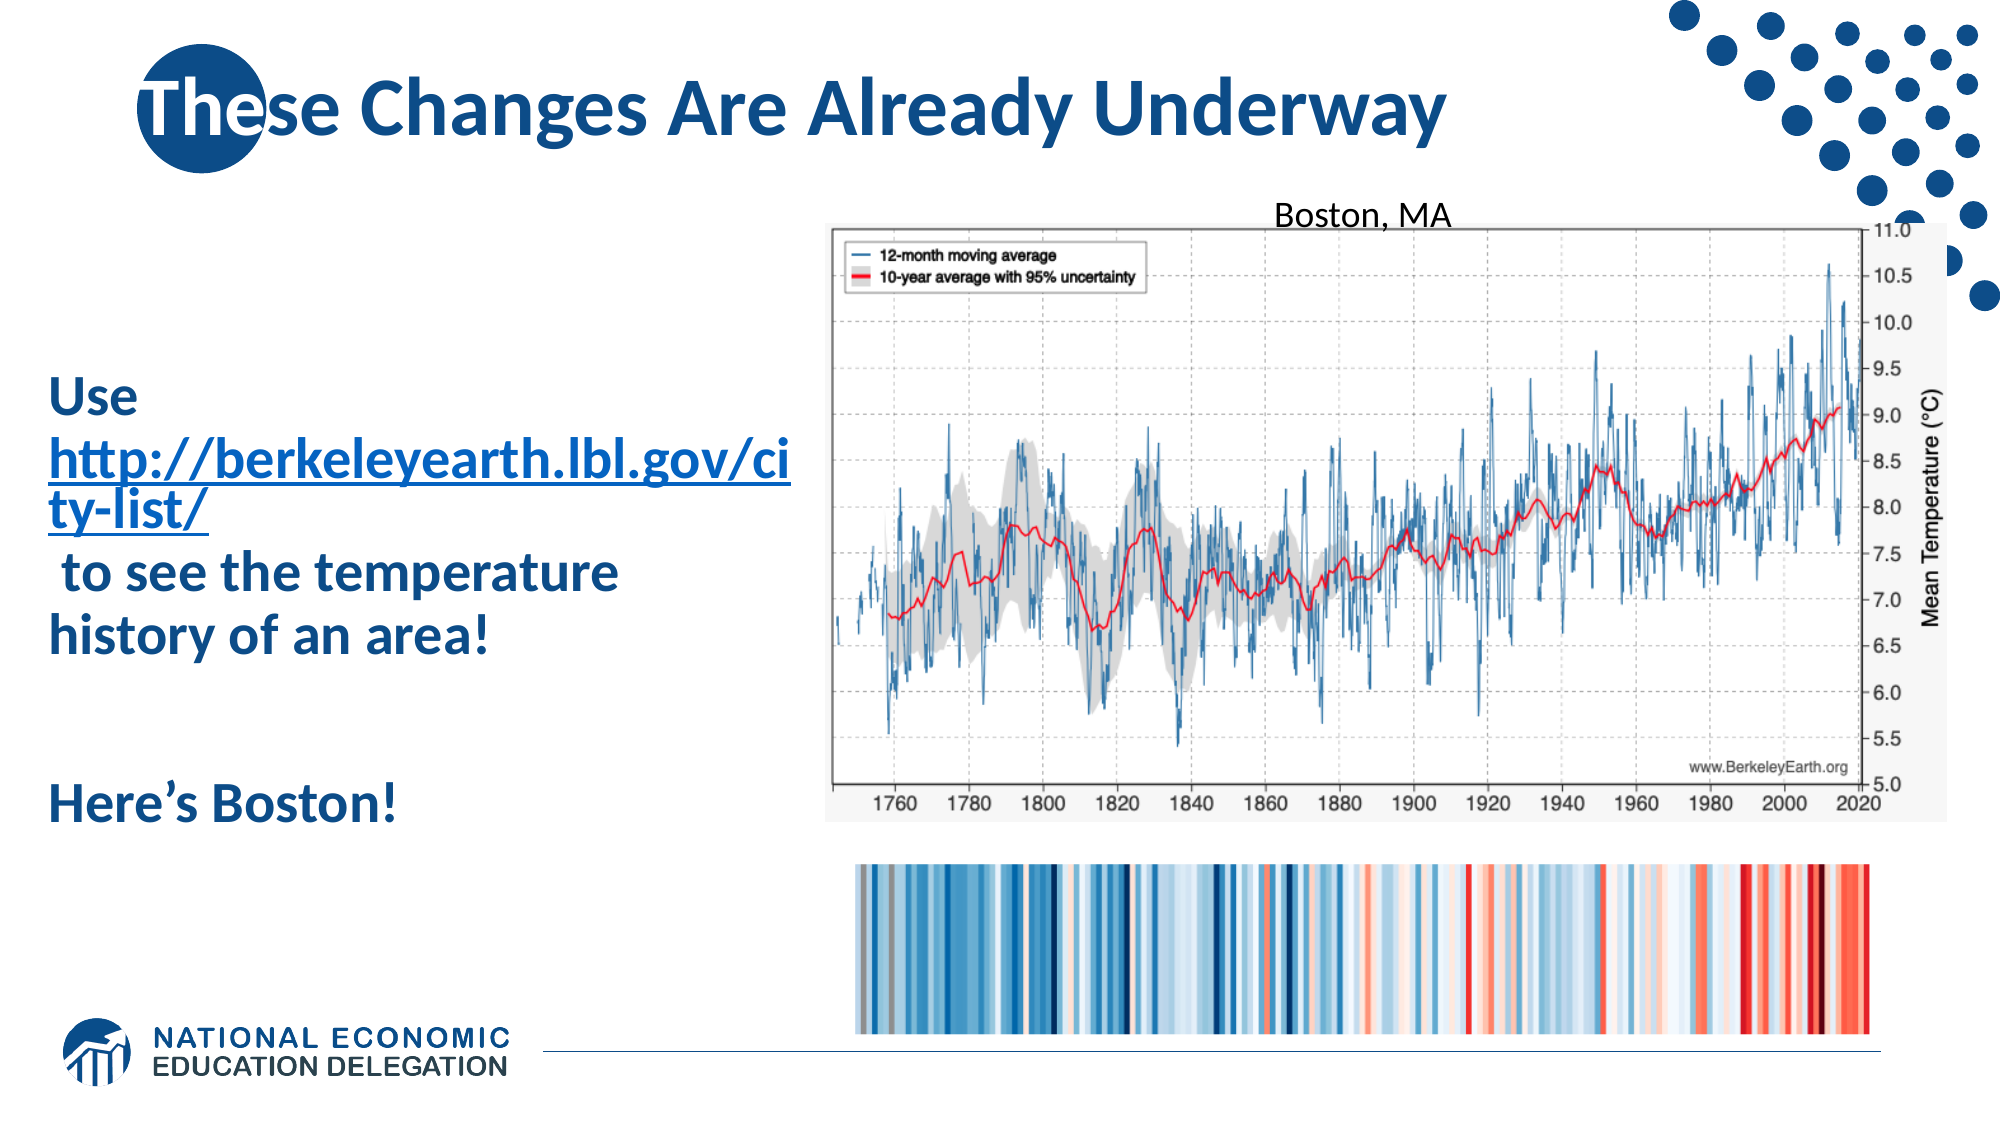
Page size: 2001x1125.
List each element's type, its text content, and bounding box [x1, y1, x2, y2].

picture [852, 862, 1874, 1040]
picture [55, 1013, 520, 1091]
title These Changes Are Already Underway [123, 33, 1849, 183]
text_box Boston, MA [1259, 182, 1467, 223]
list Use http://berkeleyearth.lbl.gov/city-list/ to see the temperature history of an area! Here’s Boston! [33, 273, 814, 961]
picture [825, 223, 1947, 822]
